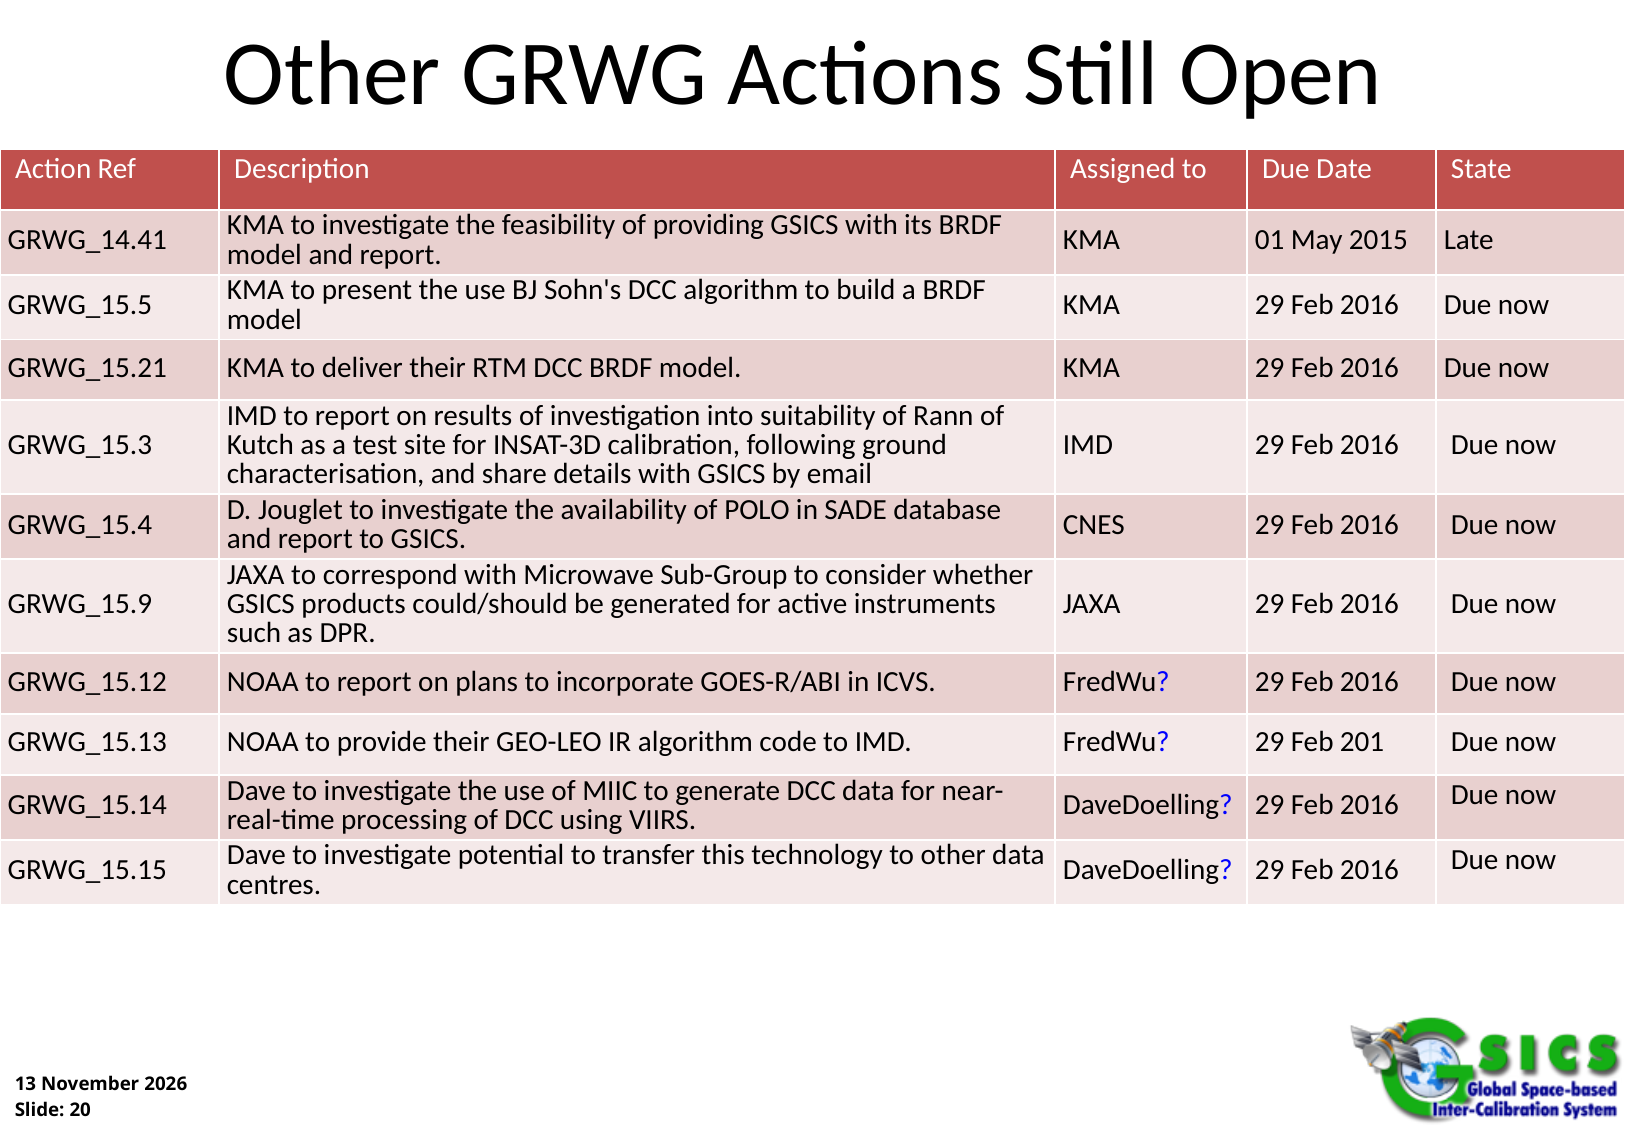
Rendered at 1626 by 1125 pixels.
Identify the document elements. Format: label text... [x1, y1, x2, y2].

table_cell GRWG_15.12 [1, 654, 218, 713]
table_cell KMA to investigate the feasibility of providing GSICS with its BRDF model and report. [220, 211, 1054, 274]
table_cell KMA [1056, 340, 1246, 399]
table_cell GRWG_15.21 [1, 340, 218, 399]
table_cell DaveDoelling? [1056, 841, 1246, 904]
table_cell Due now [1437, 654, 1624, 713]
table_cell JAXA to correspond with Microwave Sub-Group to consider whether GSICS products could/should be generated for active instruments such as DPR. [220, 560, 1054, 652]
table_header Due Date [1248, 150, 1435, 209]
table_cell DaveDoelling? [1056, 776, 1246, 839]
table_cell Due now [1437, 340, 1624, 399]
table_cell 29 Feb 2016 [1248, 495, 1435, 558]
table_header Action Ref [1, 150, 218, 209]
table_cell KMA to present the use BJ Sohn's DCC algorithm to build a BRDF model [220, 276, 1054, 339]
table_cell KMA to deliver their RTM DCC BRDF model. [220, 340, 1054, 399]
table_cell IMD [1056, 401, 1246, 493]
table_cell 29 Feb 201 [1248, 715, 1435, 774]
table_cell Dave to investigate potential to transfer this technology to other data centres. [220, 841, 1054, 904]
table_cell Late [1437, 211, 1624, 274]
table_cell GRWG_15.13 [1, 715, 218, 774]
table_cell 29 Feb 2016 [1248, 560, 1435, 652]
table_header Assigned to [1056, 150, 1246, 209]
table_cell IMD to report on results of investigation into suitability of Rann of Kutch as a test site for INSAT-3D calibration, following ground characterisation, and share details with GSICS by email [220, 401, 1054, 493]
table_cell FredWu? [1056, 715, 1246, 774]
table_header Description [220, 150, 1054, 209]
table_cell Due now [1437, 560, 1624, 652]
table_cell Due now [1437, 715, 1624, 774]
table_cell GRWG_15.15 [1, 841, 218, 904]
table_cell 29 Feb 2016 [1248, 340, 1435, 399]
table_cell Due now [1437, 841, 1624, 904]
table_cell GRWG_15.5 [1, 276, 218, 339]
picture [1343, 1010, 1625, 1125]
table_header State [1437, 150, 1624, 209]
table_cell 29 Feb 2016 [1248, 401, 1435, 493]
table_cell Due now [1437, 276, 1624, 339]
table_cell GRWG_15.3 [1, 401, 218, 493]
table_cell GRWG_15.9 [1, 560, 218, 652]
title Other GRWG Actions Still Open [0, 0, 1608, 139]
table_cell FredWu? [1056, 654, 1246, 713]
table_cell 29 Feb 2016 [1248, 276, 1435, 339]
table_cell Dave to investigate the use of MIIC to generate DCC data for near-real-time processing of DCC using VIIRS. [220, 776, 1054, 839]
table_cell JAXA [1056, 560, 1246, 652]
table_cell Due now [1437, 495, 1624, 558]
table_cell 29 Feb 2016 [1248, 654, 1435, 713]
table_cell Due now [1437, 776, 1624, 839]
table_cell Due now [1437, 401, 1624, 493]
table_cell NOAA to provide their GEO-LEO IR algorithm code to IMD. [220, 715, 1054, 774]
table_cell KMA [1056, 211, 1246, 274]
table_cell 01 May 2015 [1248, 211, 1435, 274]
table_cell 29 Feb 2016 [1248, 776, 1435, 839]
table_cell GRWG_15.4 [1, 495, 218, 558]
table_cell D. Jouglet to investigate the availability of POLO in SADE database and report to GSICS. [220, 495, 1054, 558]
table_cell CNES [1056, 495, 1246, 558]
table_cell GRWG_15.14 [1, 776, 218, 839]
table_cell KMA [1056, 276, 1246, 339]
table_cell GRWG_14.41 [1, 211, 218, 274]
table_cell NOAA to report on plans to incorporate GOES-R/ABI in ICVS. [220, 654, 1054, 713]
table_cell 29 Feb 2016 [1248, 841, 1435, 904]
